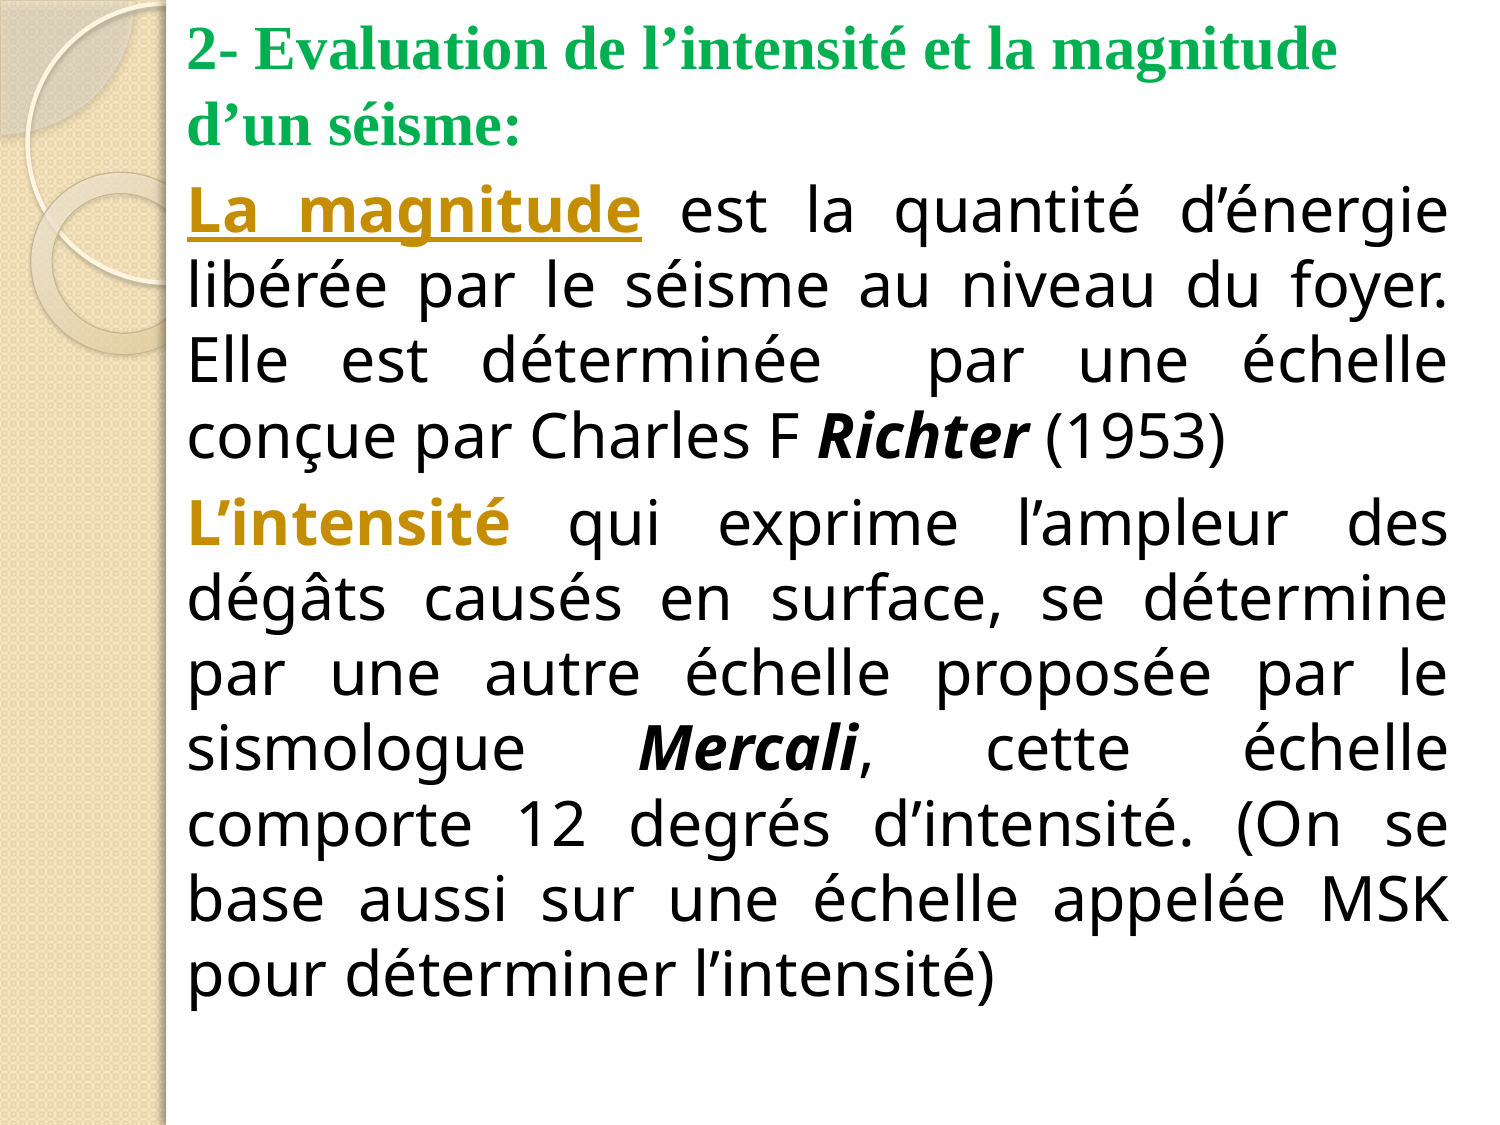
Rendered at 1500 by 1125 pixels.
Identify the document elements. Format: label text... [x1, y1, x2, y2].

list 2- Evaluation de l’intensité et la magnitude d’un séisme: La magnitude est la quantité d’énergie libérée par le séisme au niveau du foyer. Elle est déterminée par une échelle conçue par Charles F Richter (1953) L’intensité qui exprime l’ampleur des dégâts causés en surface, se détermine par une autre échelle proposée par le sismologue Mercali, cette échelle comporte 12 degrés d’intensité. (On se base aussi sur une échelle appelée MSK pour déterminer l’intensité) [159, 0, 1466, 1025]
